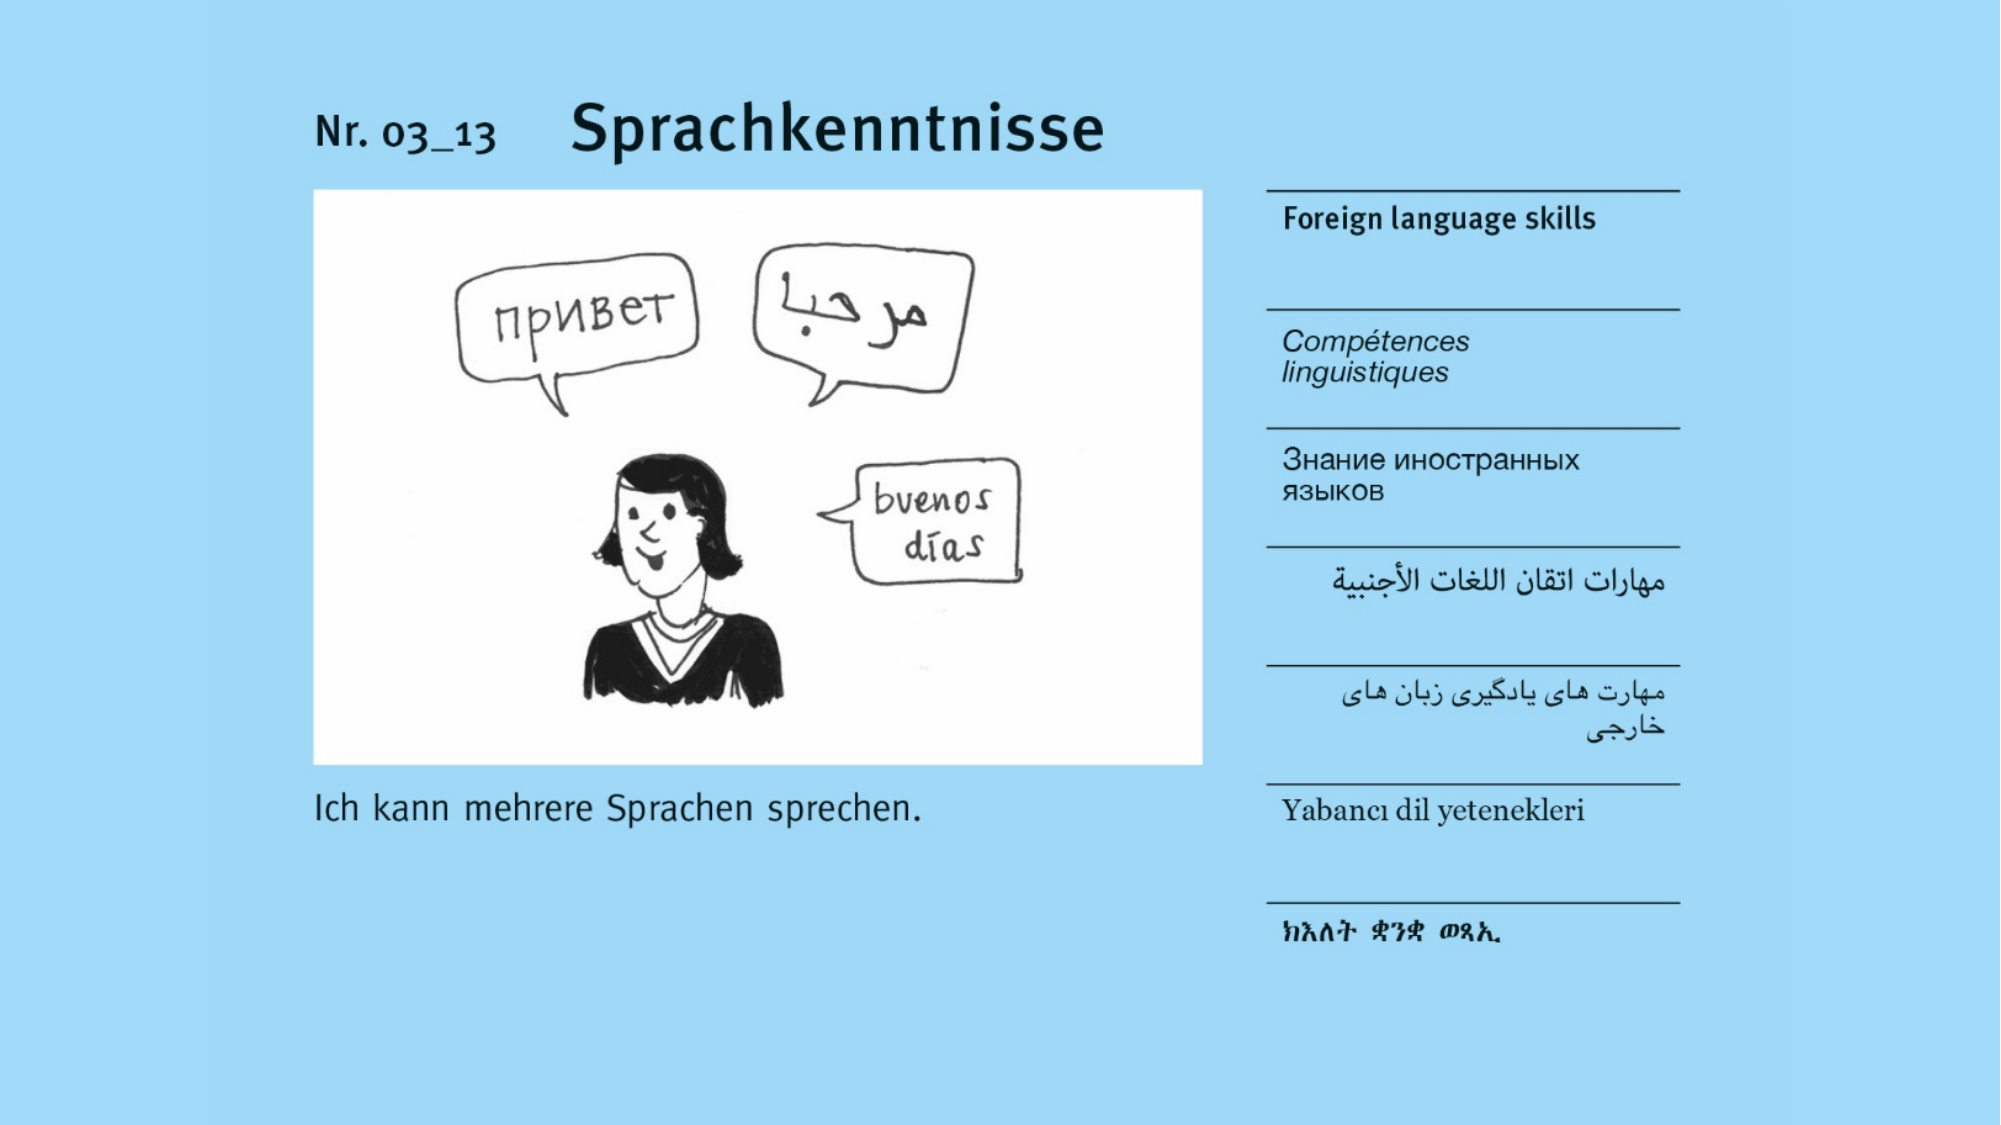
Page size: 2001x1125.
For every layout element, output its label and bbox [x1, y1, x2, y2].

picture [207, 4, 1787, 1125]
